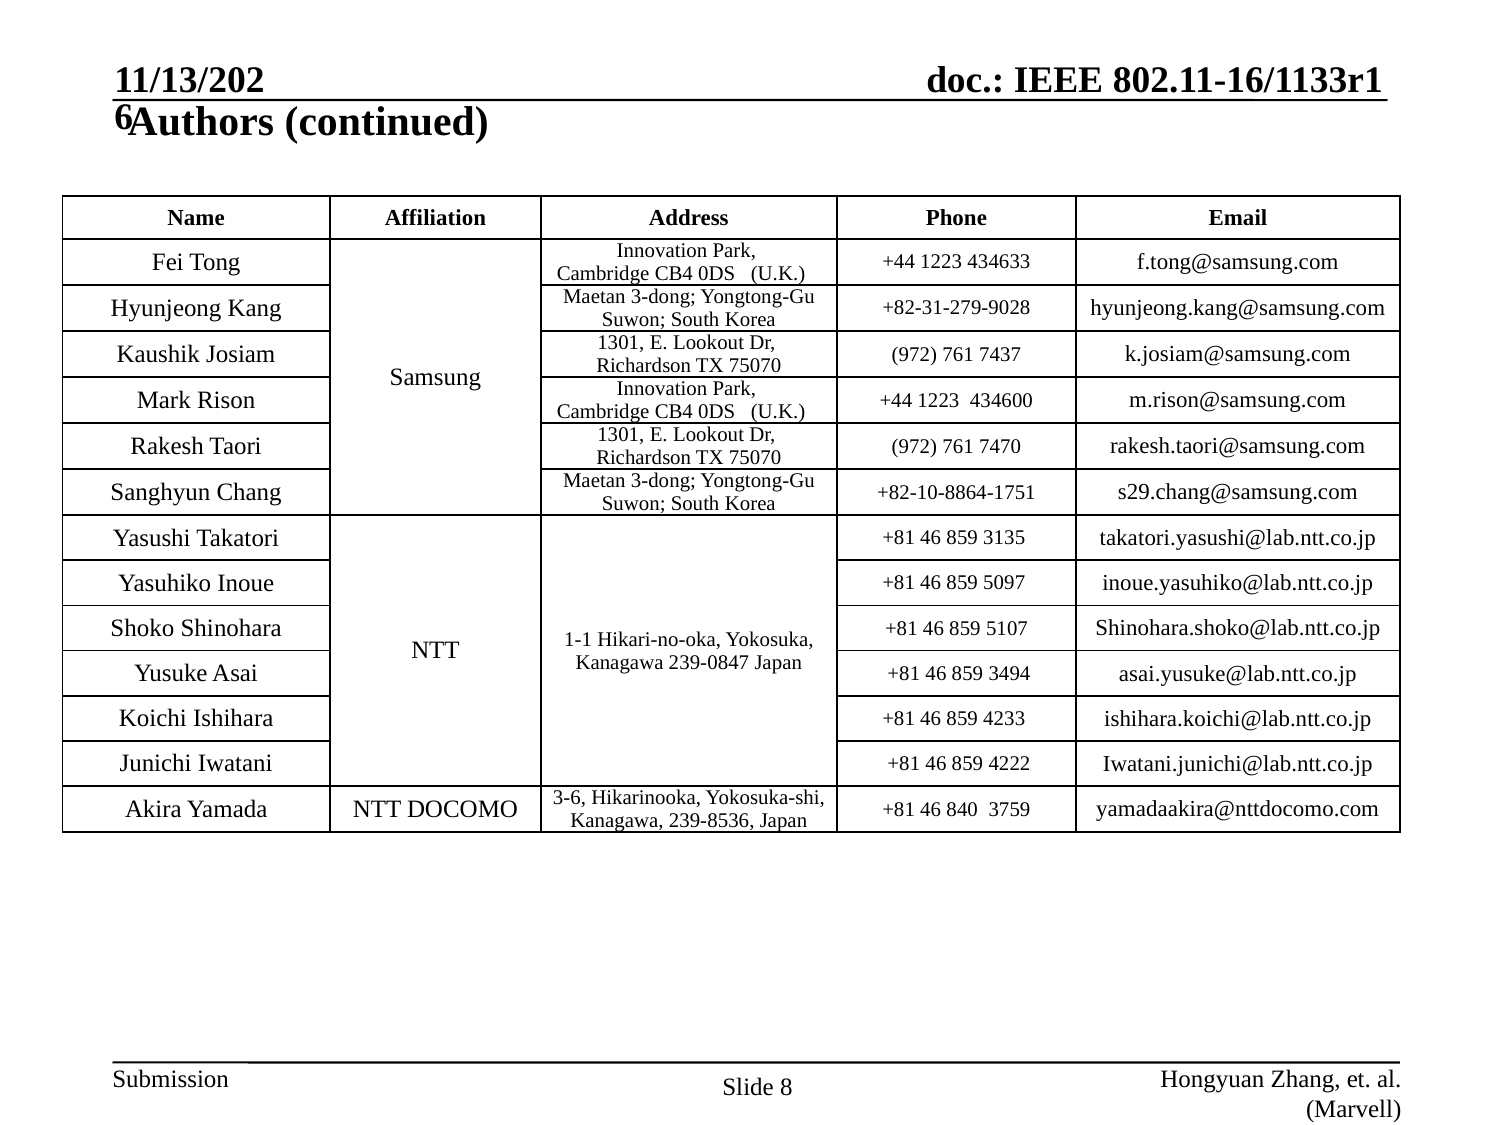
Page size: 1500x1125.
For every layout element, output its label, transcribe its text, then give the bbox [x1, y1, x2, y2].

table_cell +81 46 840 3759 [838, 787, 1075, 831]
table_cell takatori.yasushi@lab.ntt.co.jp [1077, 516, 1399, 559]
table_cell Yasuhiko Inoue [63, 561, 329, 605]
table_cell f.tong@samsung.com [1077, 240, 1399, 284]
table_cell Hyunjeong Kang [63, 286, 329, 330]
table_cell hyunjeong.kang@samsung.com [1077, 286, 1399, 330]
table_cell Koichi Ishihara [63, 697, 329, 740]
table_cell +44 1223 434600 [838, 378, 1075, 422]
table_cell +82-10-8864-1751 [838, 470, 1075, 514]
table_cell Yusuke Asai [63, 651, 329, 695]
table_cell ishihara.koichi@lab.ntt.co.jp [1077, 697, 1399, 740]
table_cell 1301, E. Lookout Dr, Richardson TX 75070 [542, 424, 836, 468]
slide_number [114, 54, 281, 101]
table_cell Innovation Park, Cambridge CB4 0DS (U.K.) [542, 378, 836, 422]
table_cell yamadaakira@nttdocomo.com [1077, 787, 1399, 831]
table_header Phone [838, 197, 1075, 238]
table_cell +81 46 859 3135 [838, 516, 1075, 559]
table_cell Akira Yamada [63, 787, 329, 831]
table_cell s29.chang@samsung.com [1077, 470, 1399, 514]
table_cell Mark Rison [63, 378, 329, 422]
table_cell 1-1 Hikari-no-oka, Yokosuka, Kanagawa 239-0847 Japan [542, 516, 836, 785]
table_cell Shinohara.shoko@lab.ntt.co.jp [1077, 606, 1399, 650]
table_cell Sanghyun Chang [63, 470, 329, 514]
slide_number Slide 8 [713, 1069, 802, 1101]
table_cell Innovation Park, Cambridge CB4 0DS (U.K.) [542, 240, 836, 284]
table_cell m.rison@samsung.com [1077, 378, 1399, 422]
table_cell +81 46 859 3494 [838, 651, 1075, 695]
table_header Address [542, 197, 836, 238]
footer Hongyuan Zhang, et. al. (Marvell) [1119, 1061, 1402, 1093]
table_cell +81 46 859 5097 [838, 561, 1075, 605]
table_header Name [63, 197, 329, 238]
table_cell NTT [331, 516, 540, 785]
table_cell rakesh.taori@samsung.com [1077, 424, 1399, 468]
table_cell Iwatani.junichi@lab.ntt.co.jp [1077, 742, 1399, 785]
table_cell (972) 761 7470 [838, 424, 1075, 468]
table_cell k.josiam@samsung.com [1077, 332, 1399, 376]
table_header Email [1077, 197, 1399, 238]
table_cell NTT DOCOMO [331, 787, 540, 831]
table_cell +44 1223 434633 [838, 240, 1075, 284]
table_cell Fei Tong [63, 240, 329, 284]
table_cell +81 46 859 5107 [838, 606, 1075, 650]
table_cell Samsung [331, 240, 540, 514]
table_cell Rakesh Taori [63, 424, 329, 468]
table_cell Maetan 3-dong; Yongtong-Gu Suwon; South Korea [542, 470, 836, 514]
table_header Affiliation [331, 197, 540, 238]
table_cell 1301, E. Lookout Dr, Richardson TX 75070 [542, 332, 836, 376]
table_cell Maetan 3-dong; Yongtong-Gu Suwon; South Korea [542, 286, 836, 330]
table_cell inoue.yasuhiko@lab.ntt.co.jp [1077, 561, 1399, 605]
table_cell 3-6, Hikarinooka, Yokosuka-shi, Kanagawa, 239-8536, Japan [542, 787, 836, 831]
table_cell +81 46 859 4222 [838, 742, 1075, 785]
table_cell Shoko Shinohara [63, 606, 329, 650]
table_cell Kaushik Josiam [63, 332, 329, 376]
table_cell Yasushi Takatori [63, 516, 329, 559]
table_cell asai.yusuke@lab.ntt.co.jp [1077, 651, 1399, 695]
table_cell +81 46 859 4233 [838, 697, 1075, 740]
table_cell (972) 761 7437 [838, 332, 1075, 376]
table_cell Junichi Iwatani [63, 742, 329, 785]
title Authors (continued) [112, 99, 1388, 138]
table_cell +82-31-279-9028 [838, 286, 1075, 330]
